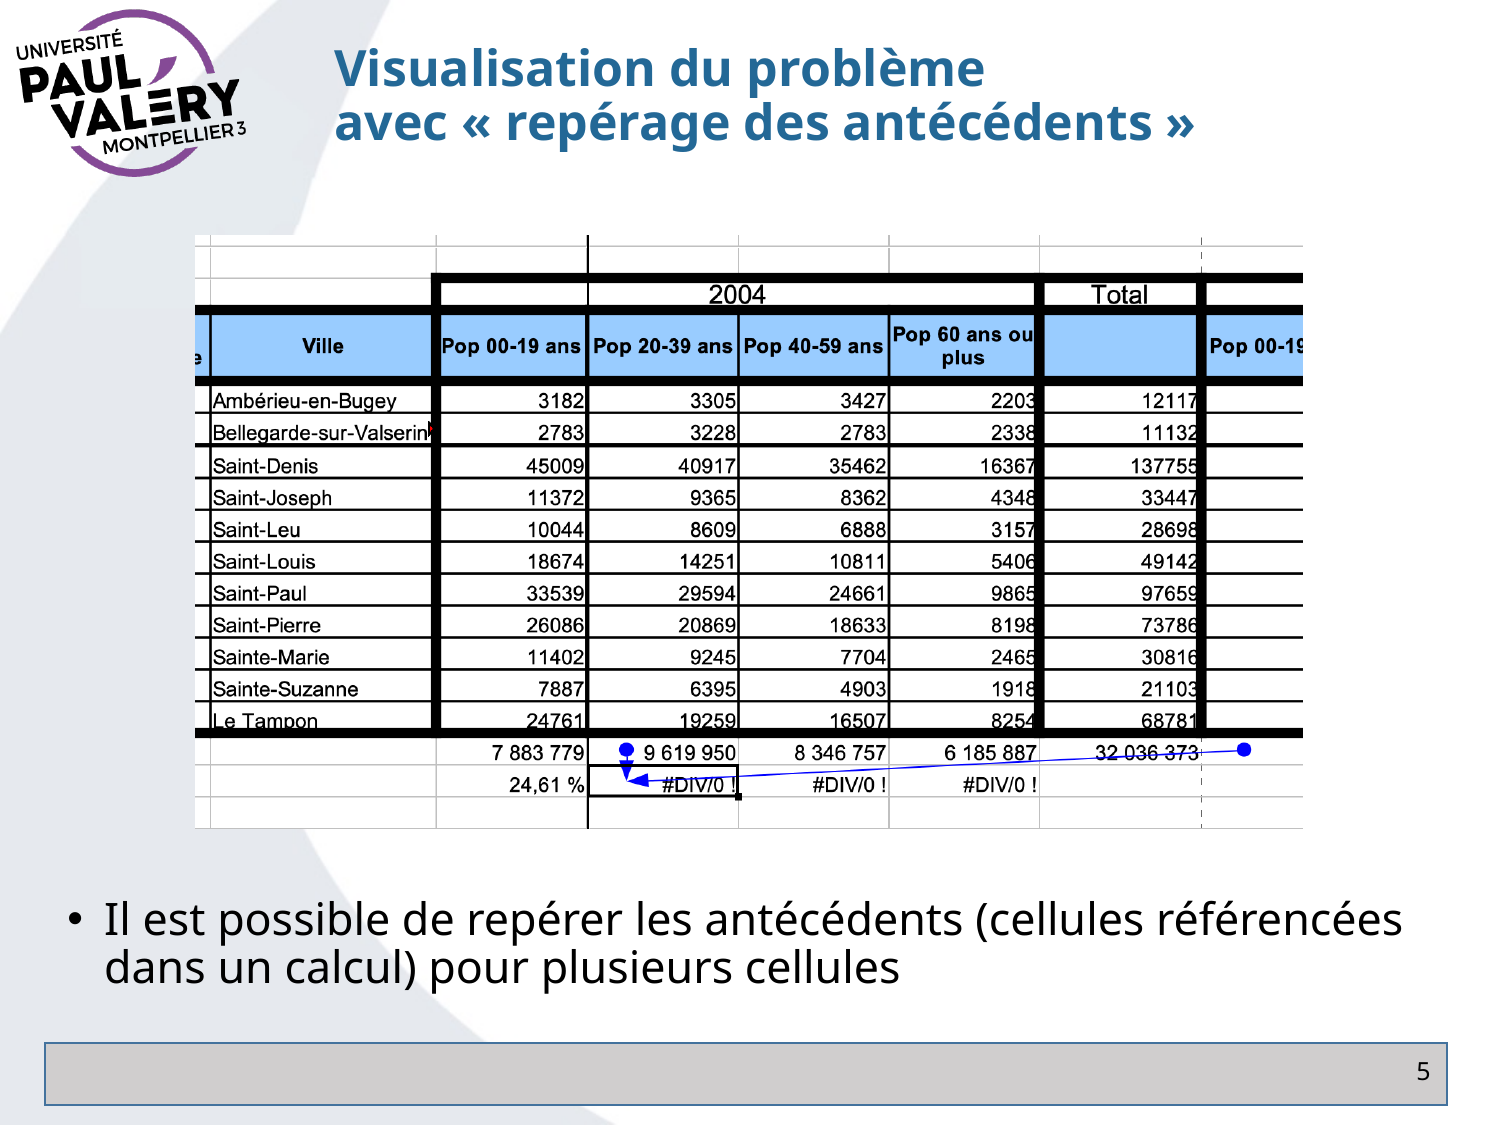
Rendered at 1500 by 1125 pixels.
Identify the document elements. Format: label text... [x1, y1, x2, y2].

footer [496, 1042, 1004, 1103]
title Visualisation du problème avec « repérage des antécédents » [319, 28, 1446, 168]
picture [0, 0, 1500, 1125]
list Il est possible de repérer les antécédents (cellules référencées dans un calcul) pour plusieurs cellules [52, 889, 1446, 1002]
slide_number 5 [1107, 1042, 1446, 1103]
